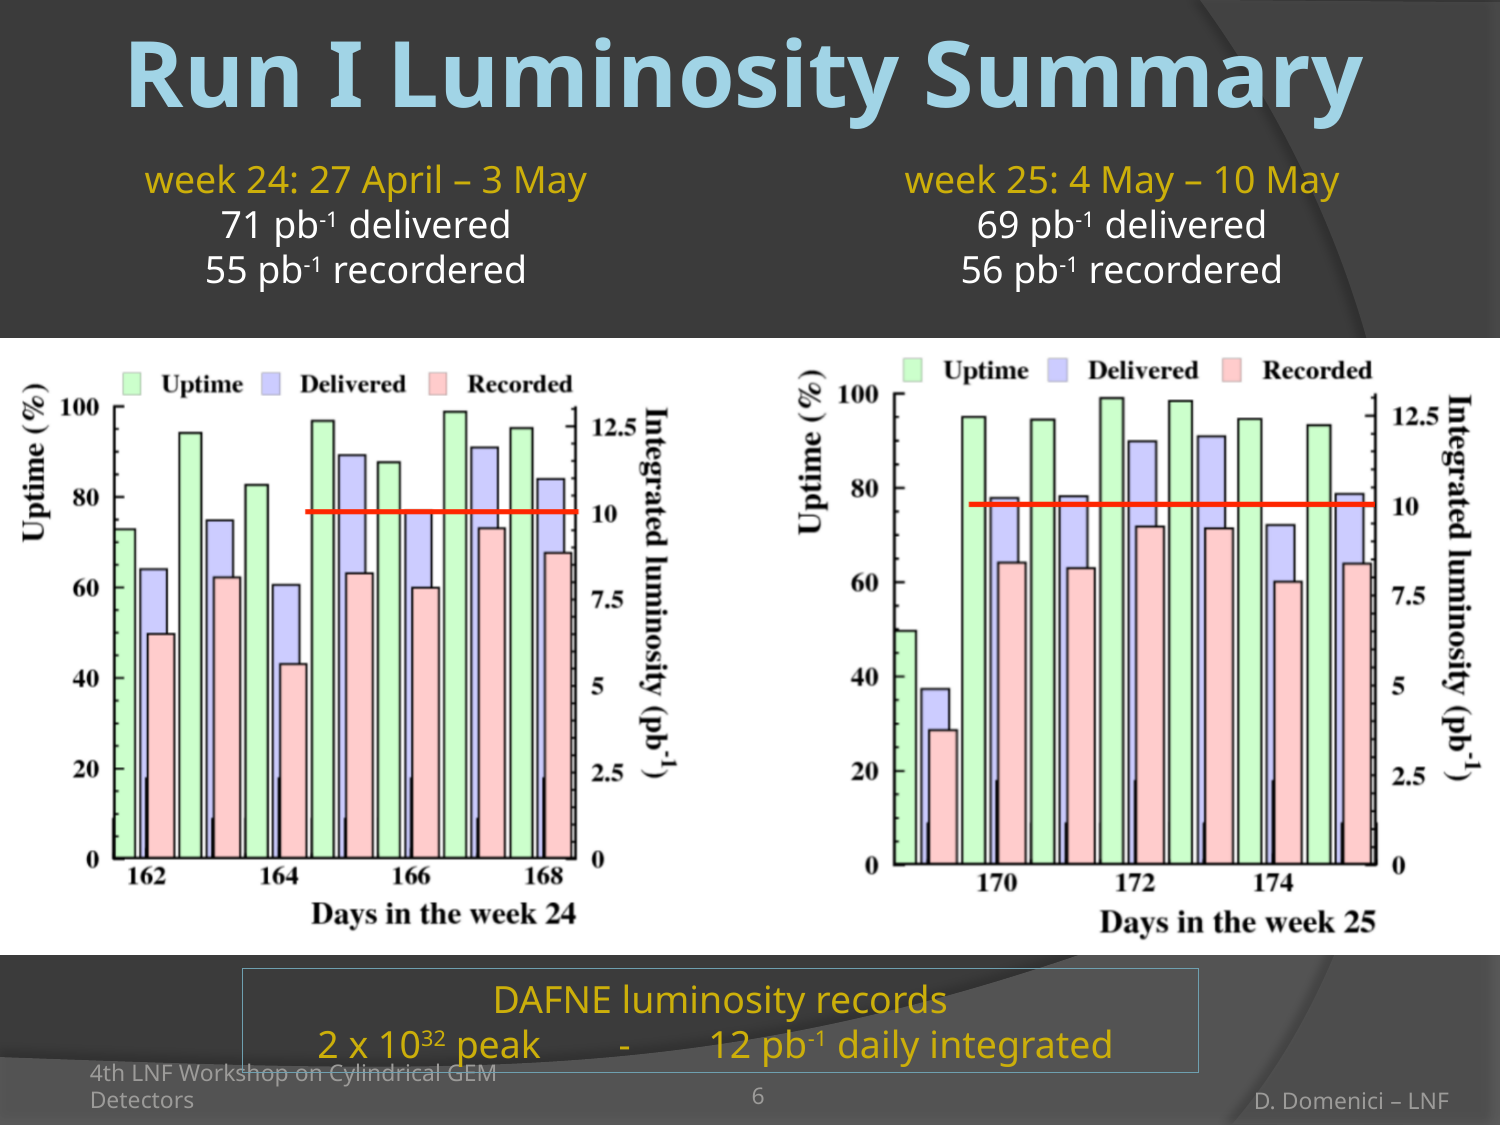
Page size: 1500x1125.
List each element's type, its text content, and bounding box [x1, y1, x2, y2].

text_box DAFNE luminosity records 2 x 1032 peak - 12 pb-1 daily integrated [242, 968, 1199, 1073]
footer D. Domenici – LNF [974, 1057, 1450, 1118]
title Run I Luminosity Summary [17, 7, 1471, 135]
text_box week 25: 4 May – 10 May 69 pb-1 delivered 56 pb-1 recordered [856, 148, 1388, 299]
text_box week 24: 27 April – 3 May 71 pb-1 delivered 55 pb-1 recordered [100, 148, 632, 299]
picture [0, 337, 1500, 956]
slide_number 4th LNF Workshop on Cylindrical GEM Detectors [75, 1053, 621, 1114]
slide_number 6 [695, 1073, 821, 1114]
